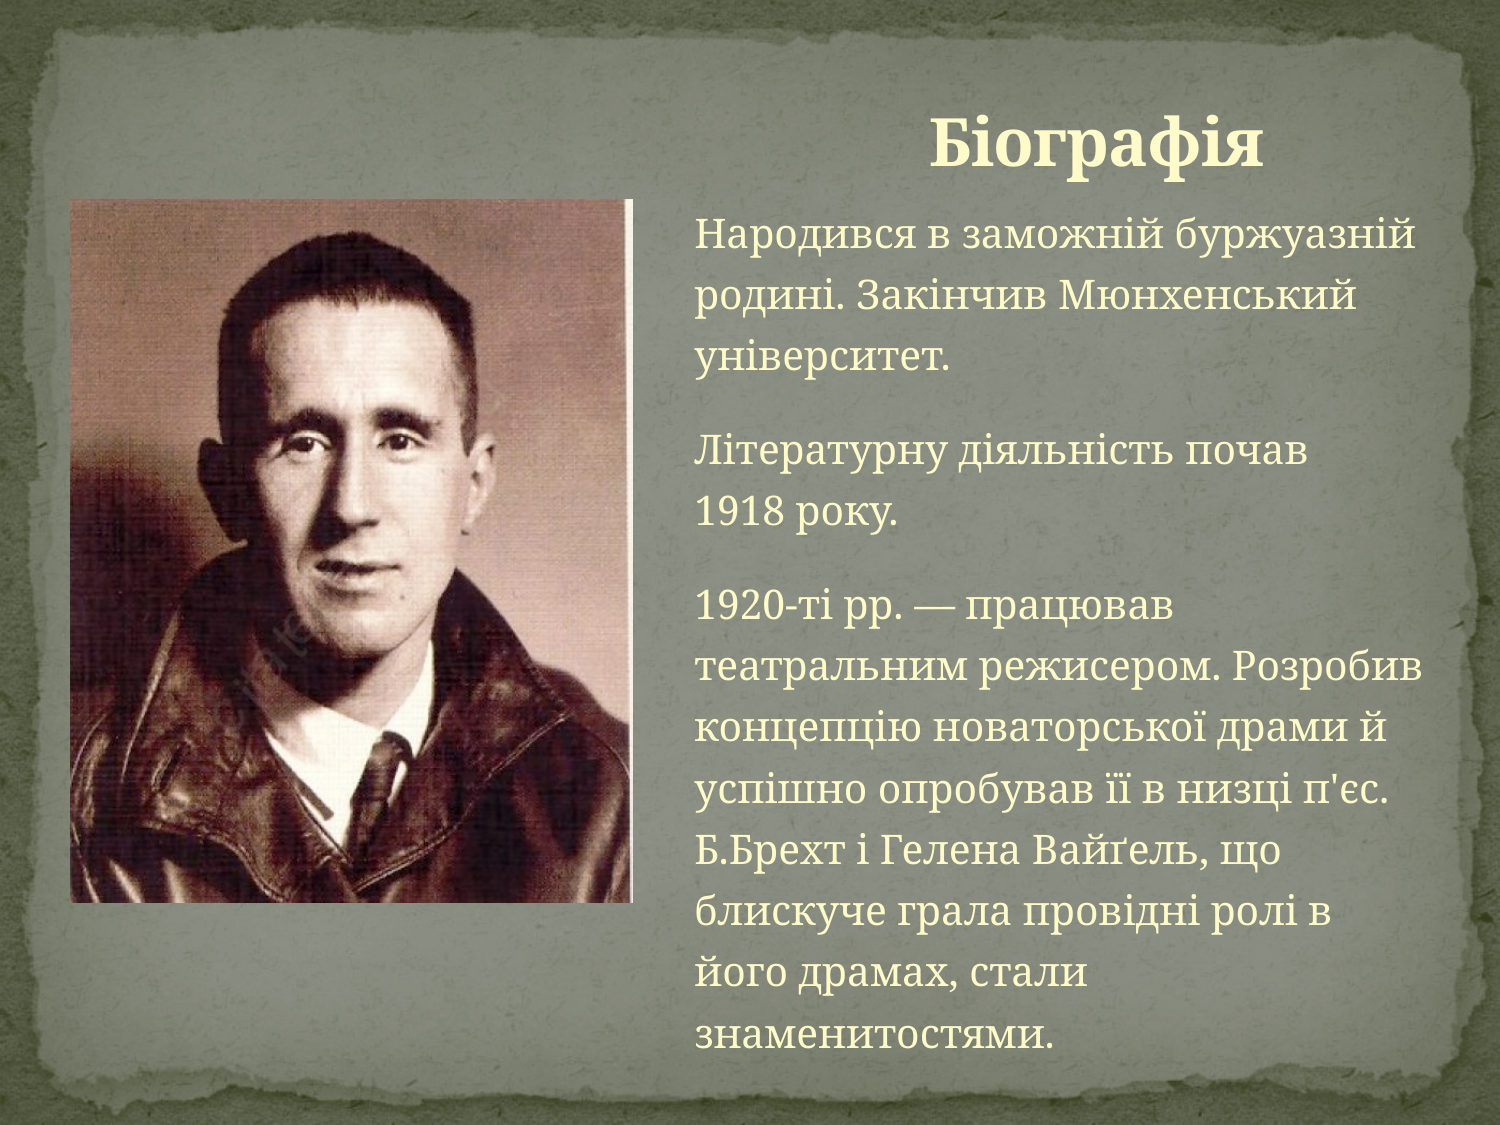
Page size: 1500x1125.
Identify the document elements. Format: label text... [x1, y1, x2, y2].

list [73, 202, 632, 902]
title Біографія [914, 74, 1348, 188]
list Народився в заможній буржуазній родині. Закінчив Мюнхенський університет. Літературну діяльність почав 1918 року. 1920-ті рр. — працював театральним режисером. Розробив концепцію новаторської драми й успішно опробував її в низці п'єс. Б.Брехт і Гелена Вайґель, що блискуче грала провідні ролі в його драмах, стали знаменитостями. [679, 187, 1442, 1067]
